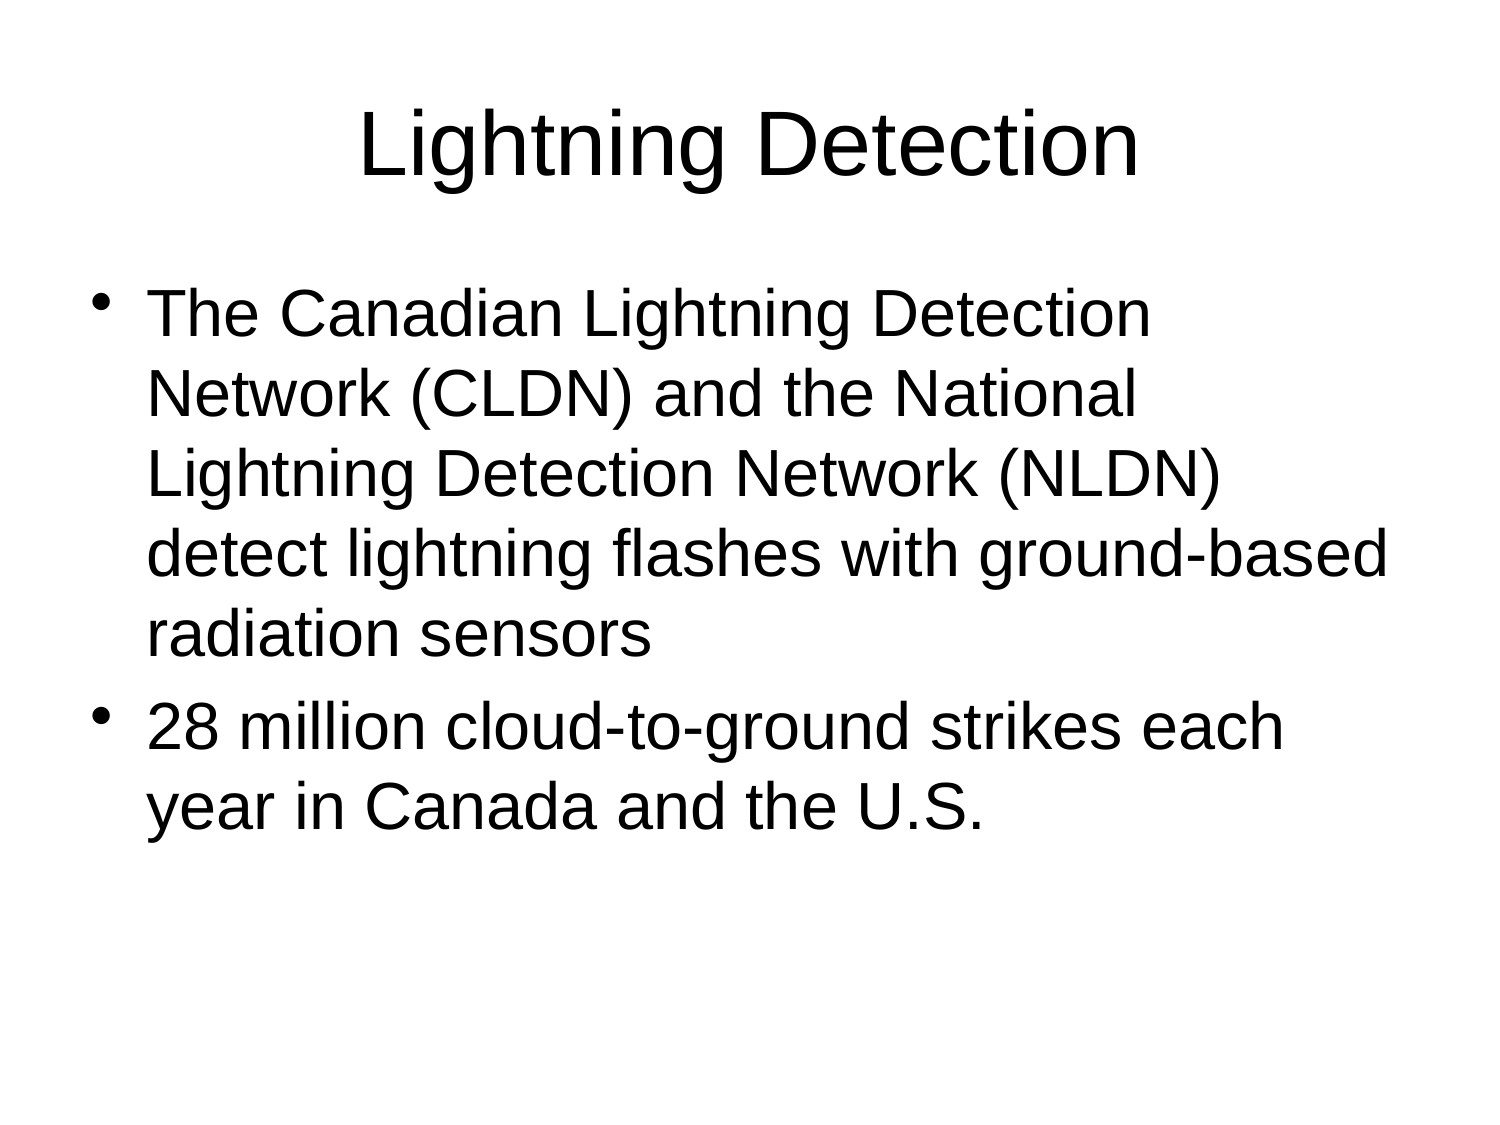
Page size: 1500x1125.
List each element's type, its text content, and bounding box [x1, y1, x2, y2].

list The Canadian Lightning Detection Network (CLDN) and the National Lightning Detection Network (NLDN) detect lightning flashes with ground-based radiation sensors 28 million cloud-to-ground strikes each year in Canada and the U.S. [75, 262, 1425, 1005]
title Lightning Detection [75, 45, 1425, 233]
